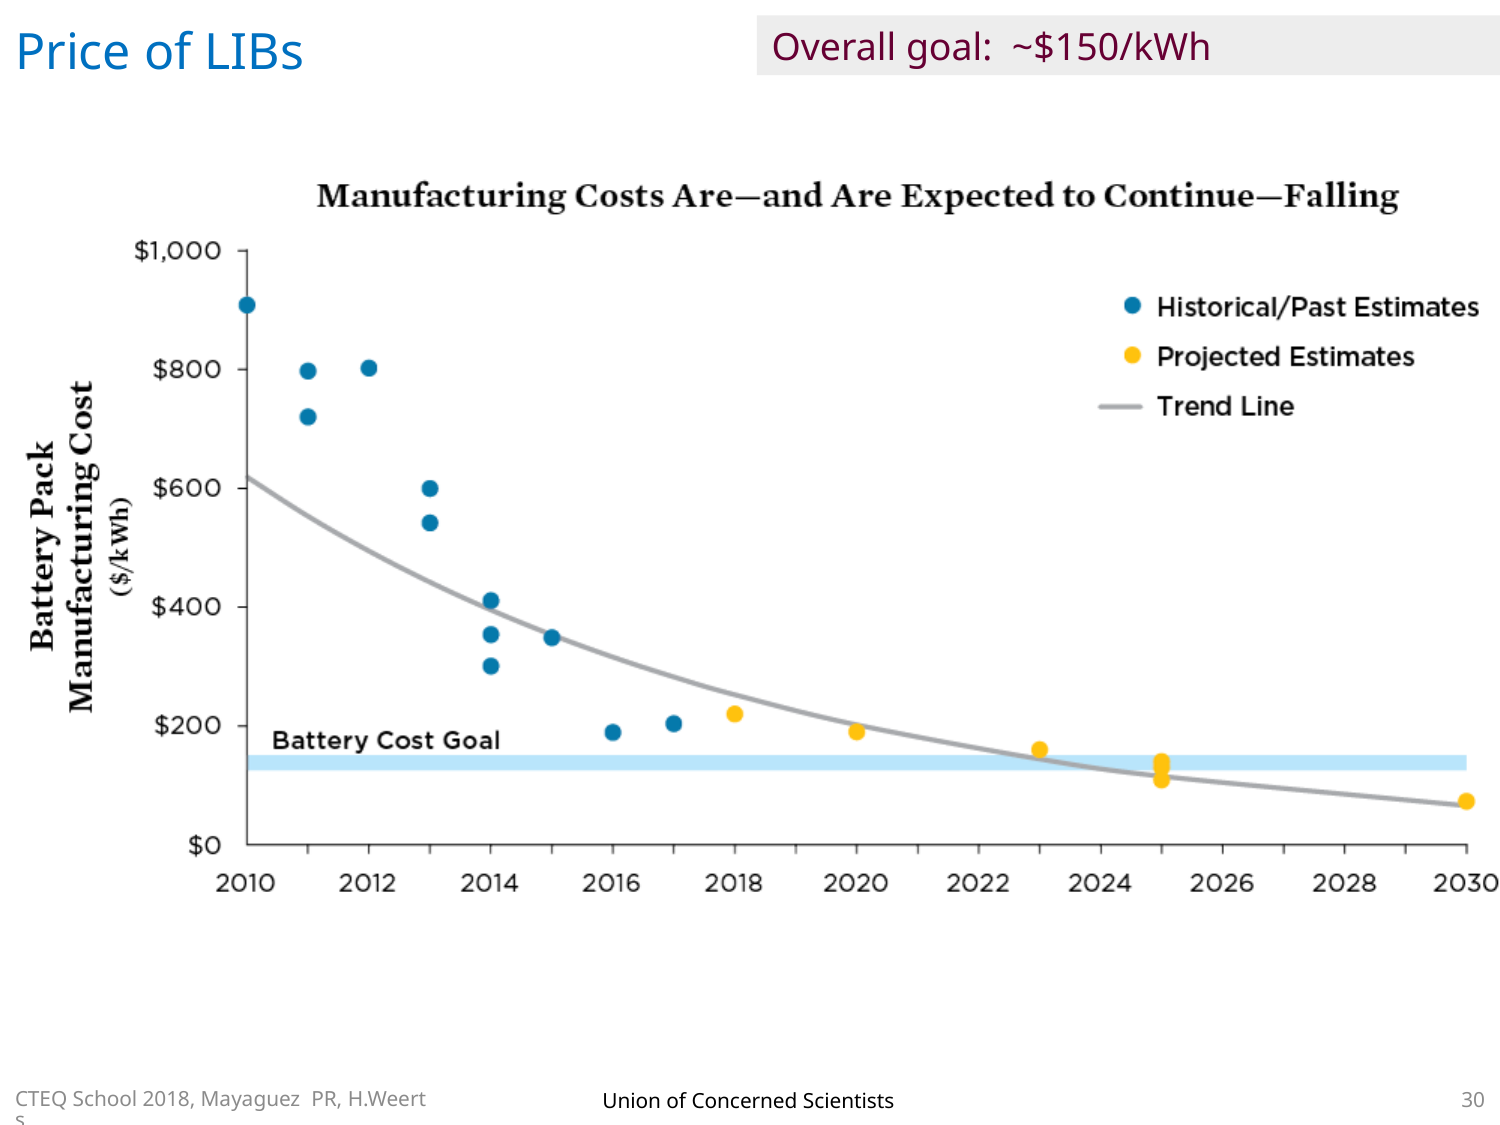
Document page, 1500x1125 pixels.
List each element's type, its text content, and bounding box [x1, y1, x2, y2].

text_box Union of Concerned Scientists [587, 1080, 910, 1121]
title Price of LIBs [0, 0, 1294, 107]
footer CTEQ School 2018, Mayaguez PR, H.Weerts [0, 1074, 448, 1125]
slide_number 30 [1396, 1076, 1500, 1125]
text_box Overall goal: ~$150/kWh [756, 15, 1500, 76]
picture [14, 165, 1500, 919]
